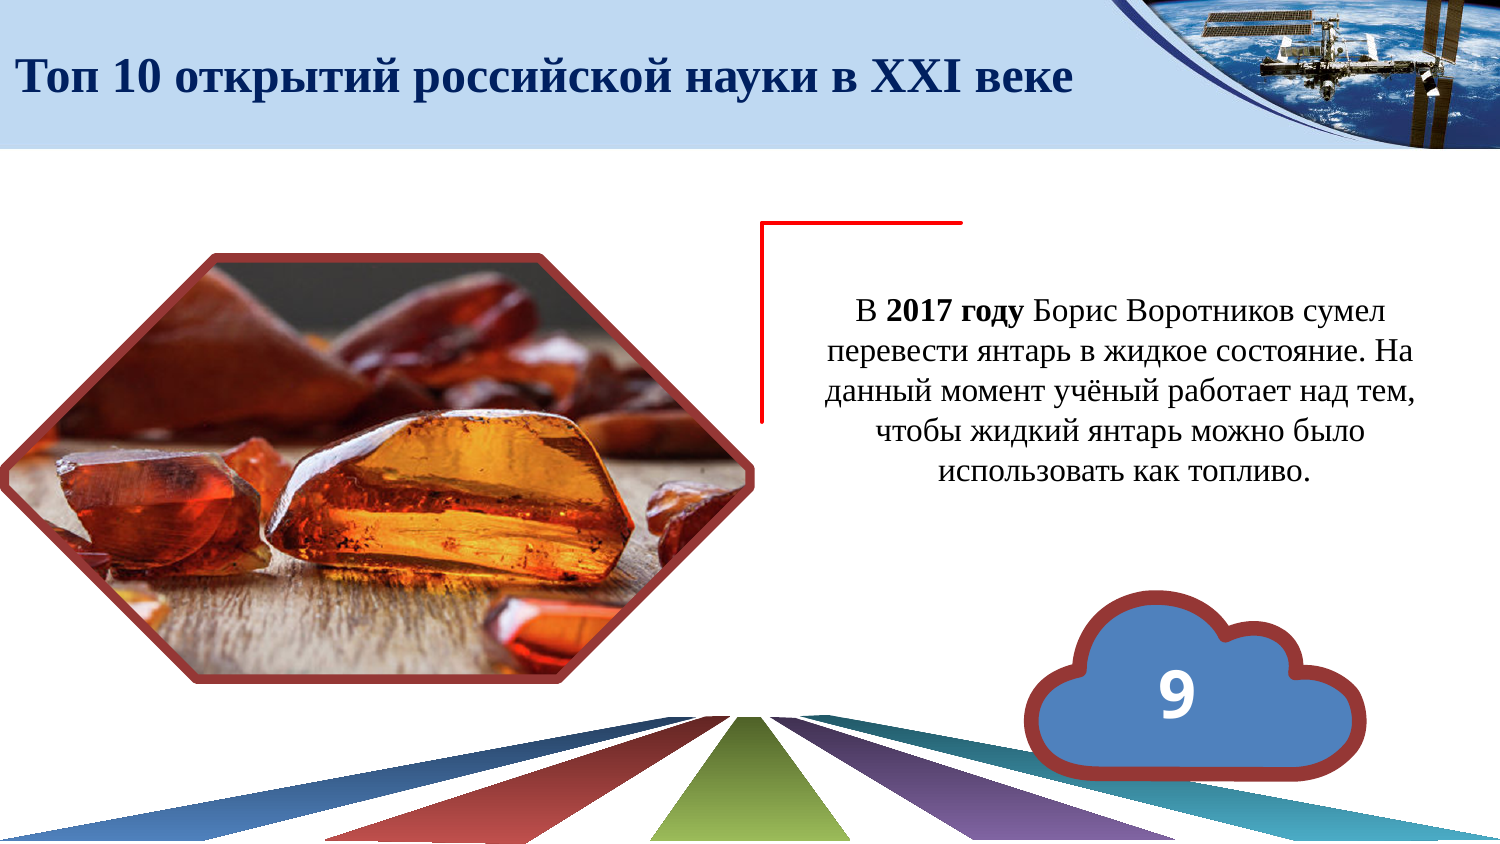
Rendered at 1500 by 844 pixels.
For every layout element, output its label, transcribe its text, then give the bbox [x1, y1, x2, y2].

text_box В 2017 году Борис Воротников сумел перевести янтарь в жидкое состояние. На данный момент учёный работает над тем, чтобы жидкий янтарь можно было использовать как топливо. [773, 281, 1477, 496]
text_box [760, 221, 963, 424]
picture [0, 146, 1500, 714]
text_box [1030, 597, 1360, 775]
title Топ 10 открытий российской науки в ХХI веке [0, 0, 1500, 146]
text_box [0, 714, 1500, 844]
